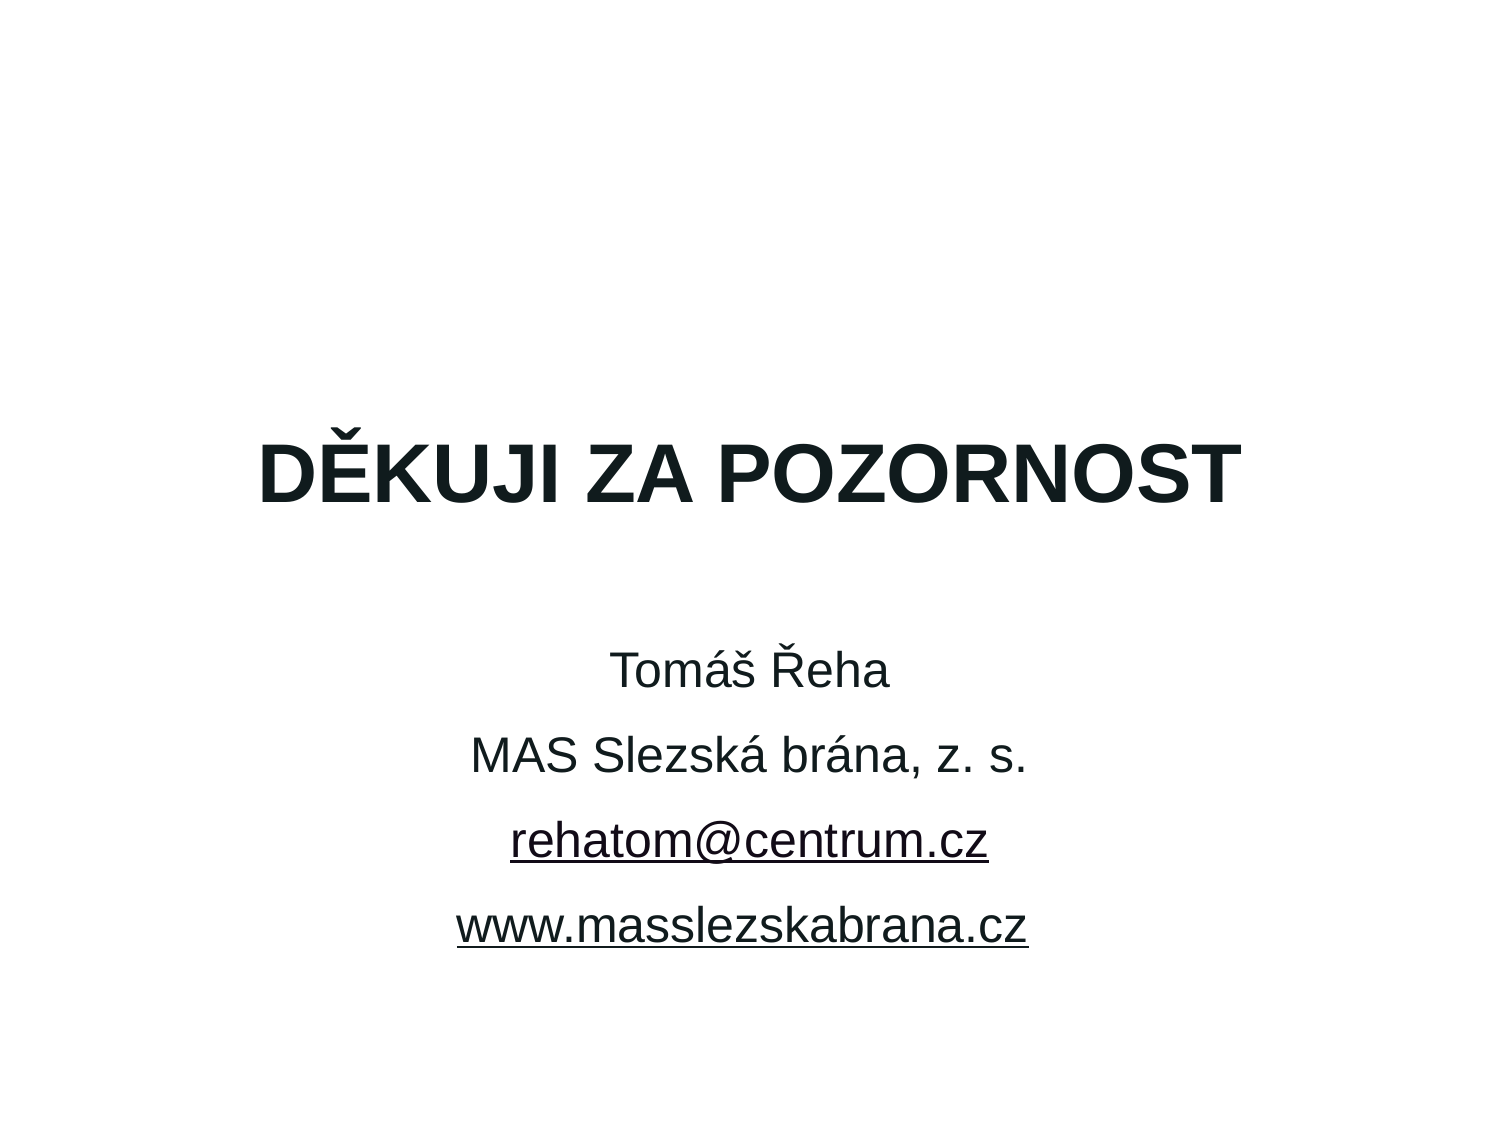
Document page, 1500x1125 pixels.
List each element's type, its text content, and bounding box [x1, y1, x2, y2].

title děkuji za pozornost [112, 375, 1388, 563]
subtitle Tomáš Řeha MAS Slezská brána, z. s. rehatom@centrum.cz www.masslezskabrana.cz [225, 637, 1275, 925]
